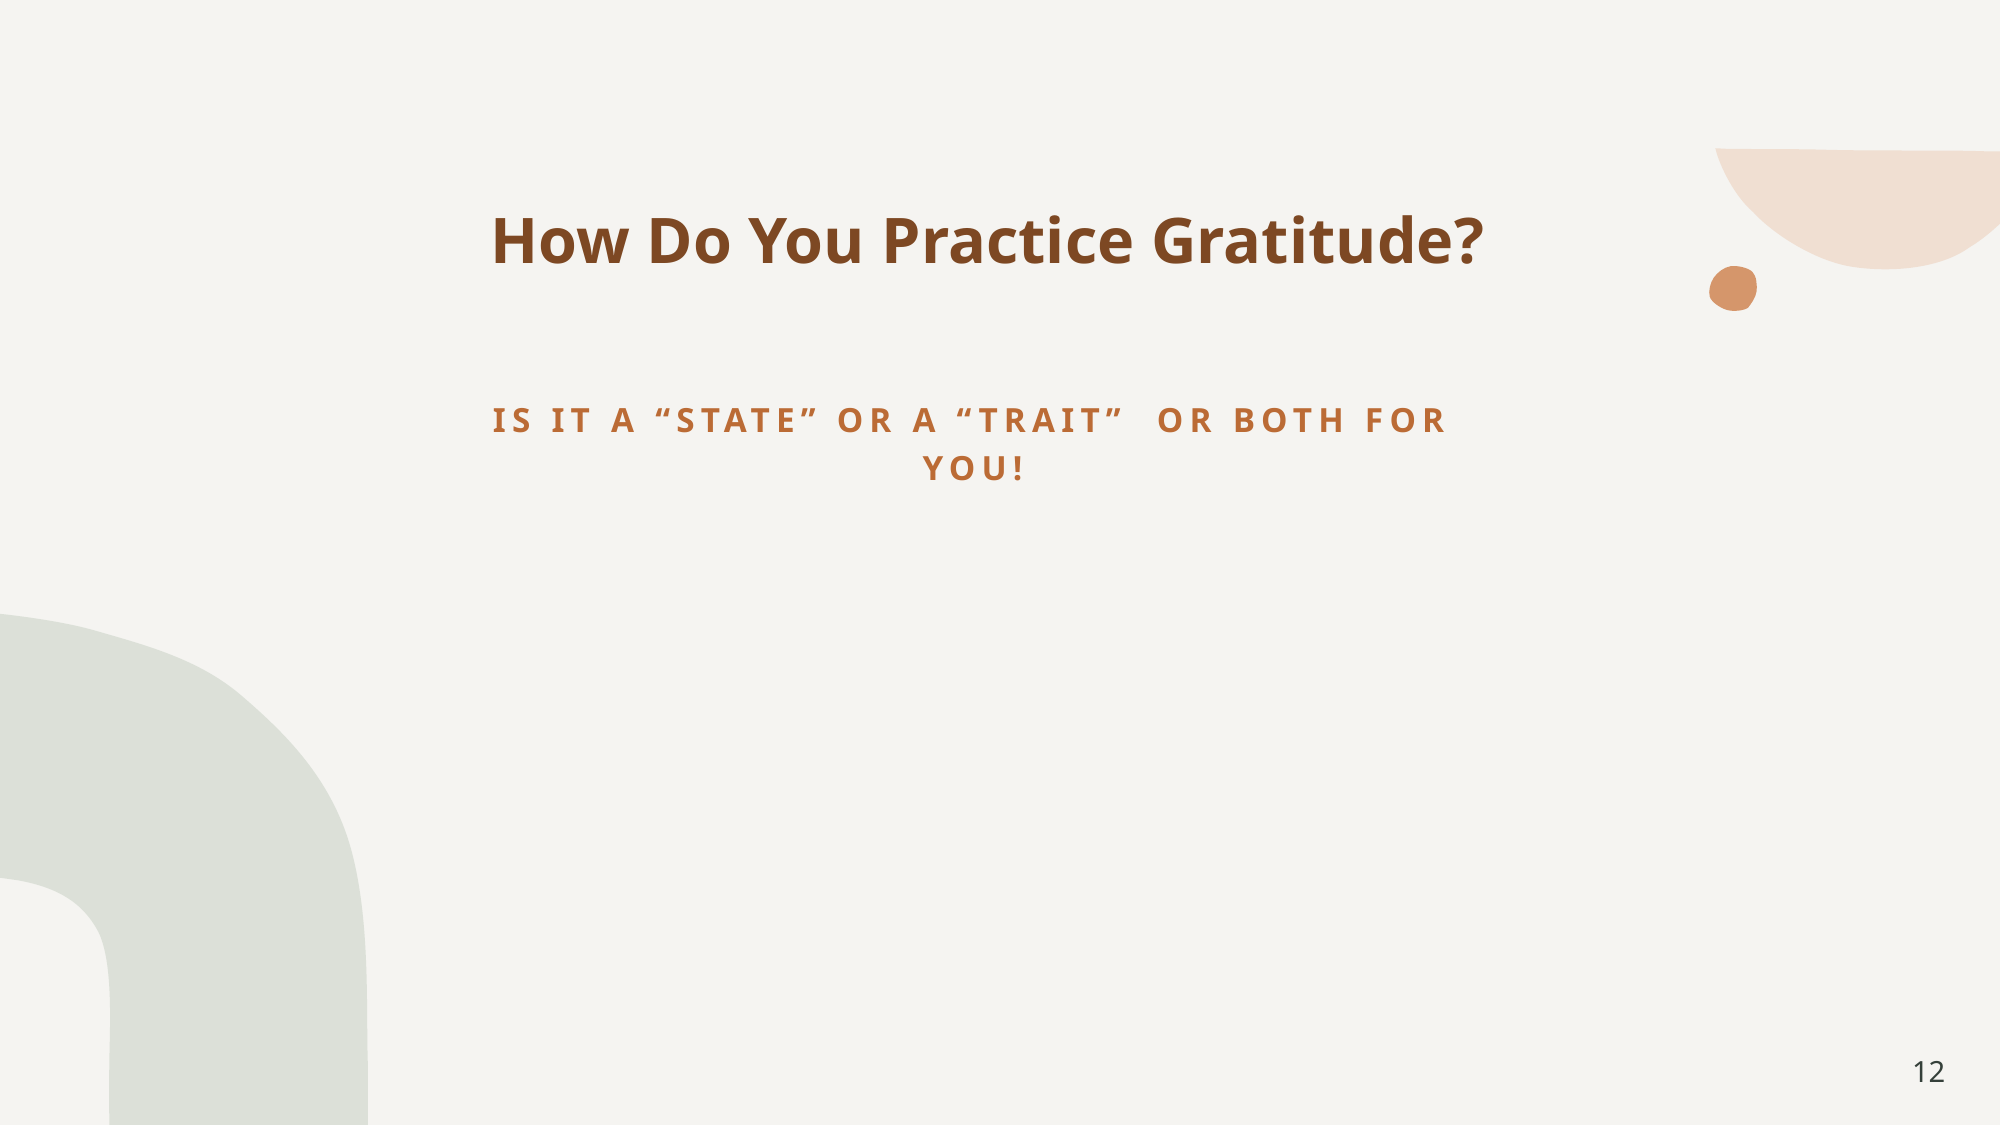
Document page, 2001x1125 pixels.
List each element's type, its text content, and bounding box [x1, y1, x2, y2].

text_box [0, 612, 370, 1125]
text_box [1713, 146, 2000, 271]
subtitle Is it a “state” or a “trait” or BOTH For You! [435, 339, 1511, 539]
text_box [0, 0, 2000, 1125]
slide_number 12 [1875, 1042, 1961, 1103]
text_box [1707, 264, 1759, 313]
title How Do You Practice Gratitude? [404, 140, 1571, 284]
